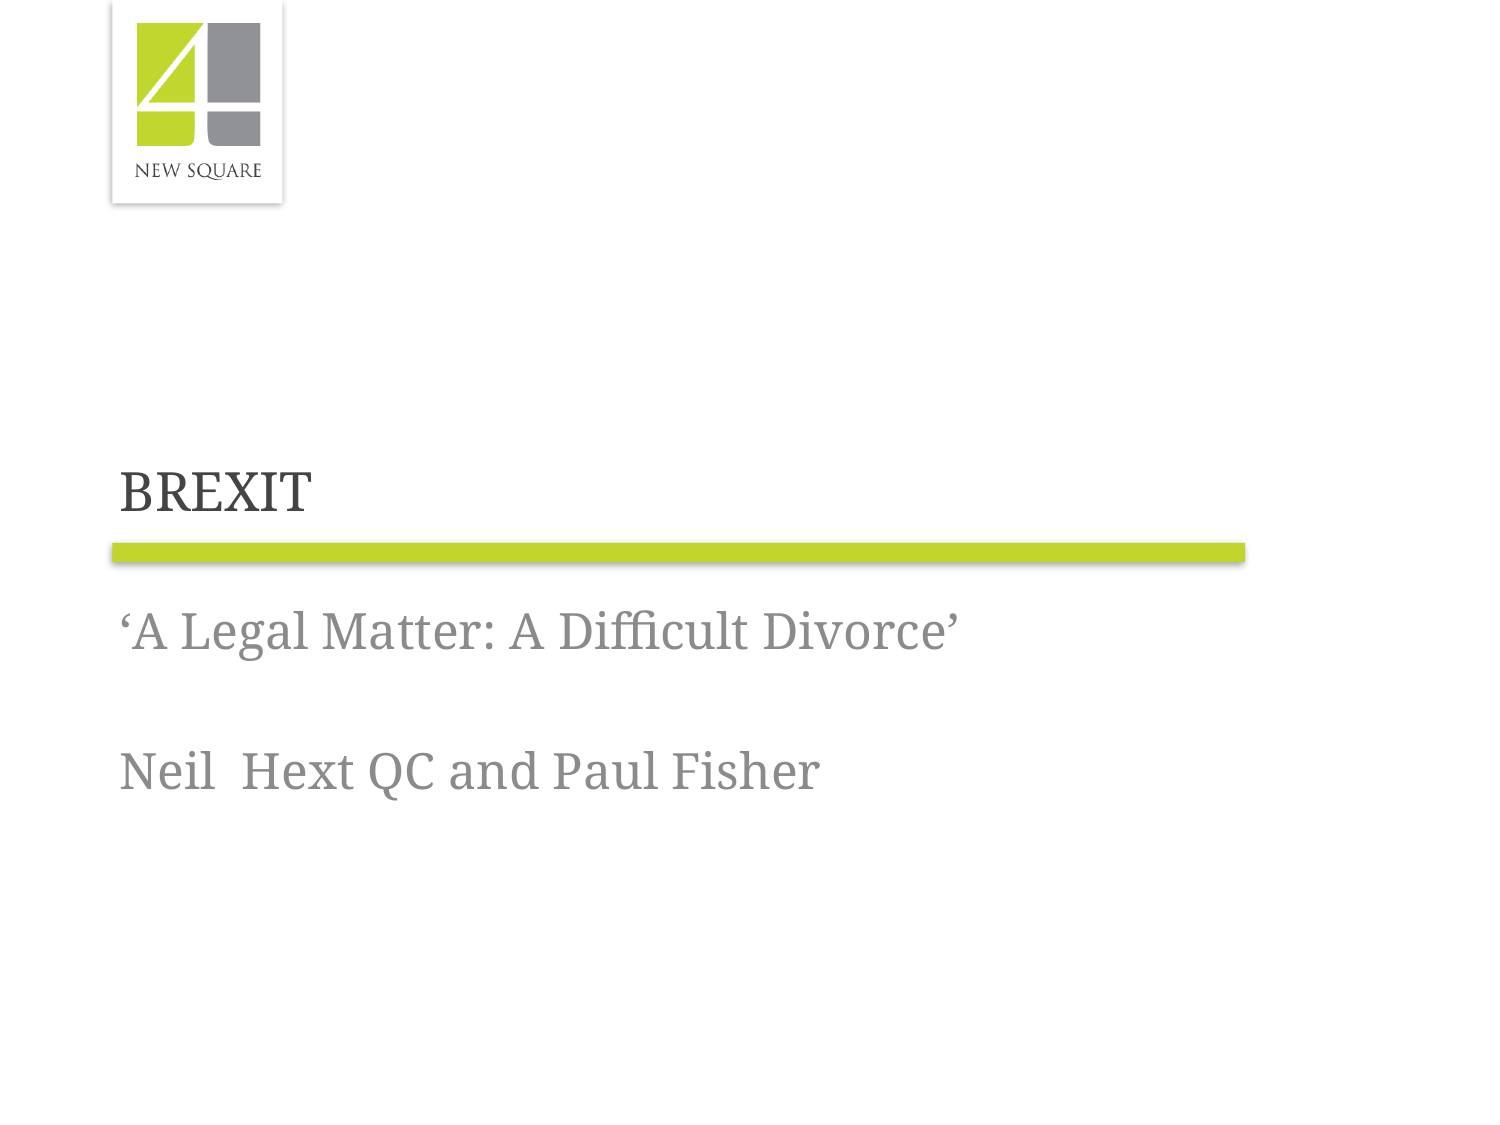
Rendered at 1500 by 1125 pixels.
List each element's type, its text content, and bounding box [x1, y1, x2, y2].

picture [135, 23, 261, 180]
subtitle ‘A Legal Matter: A Difficult Divorce’ Neil Hext QC and Paul Fisher [104, 592, 1438, 1094]
title BREXIT [104, 288, 1380, 530]
